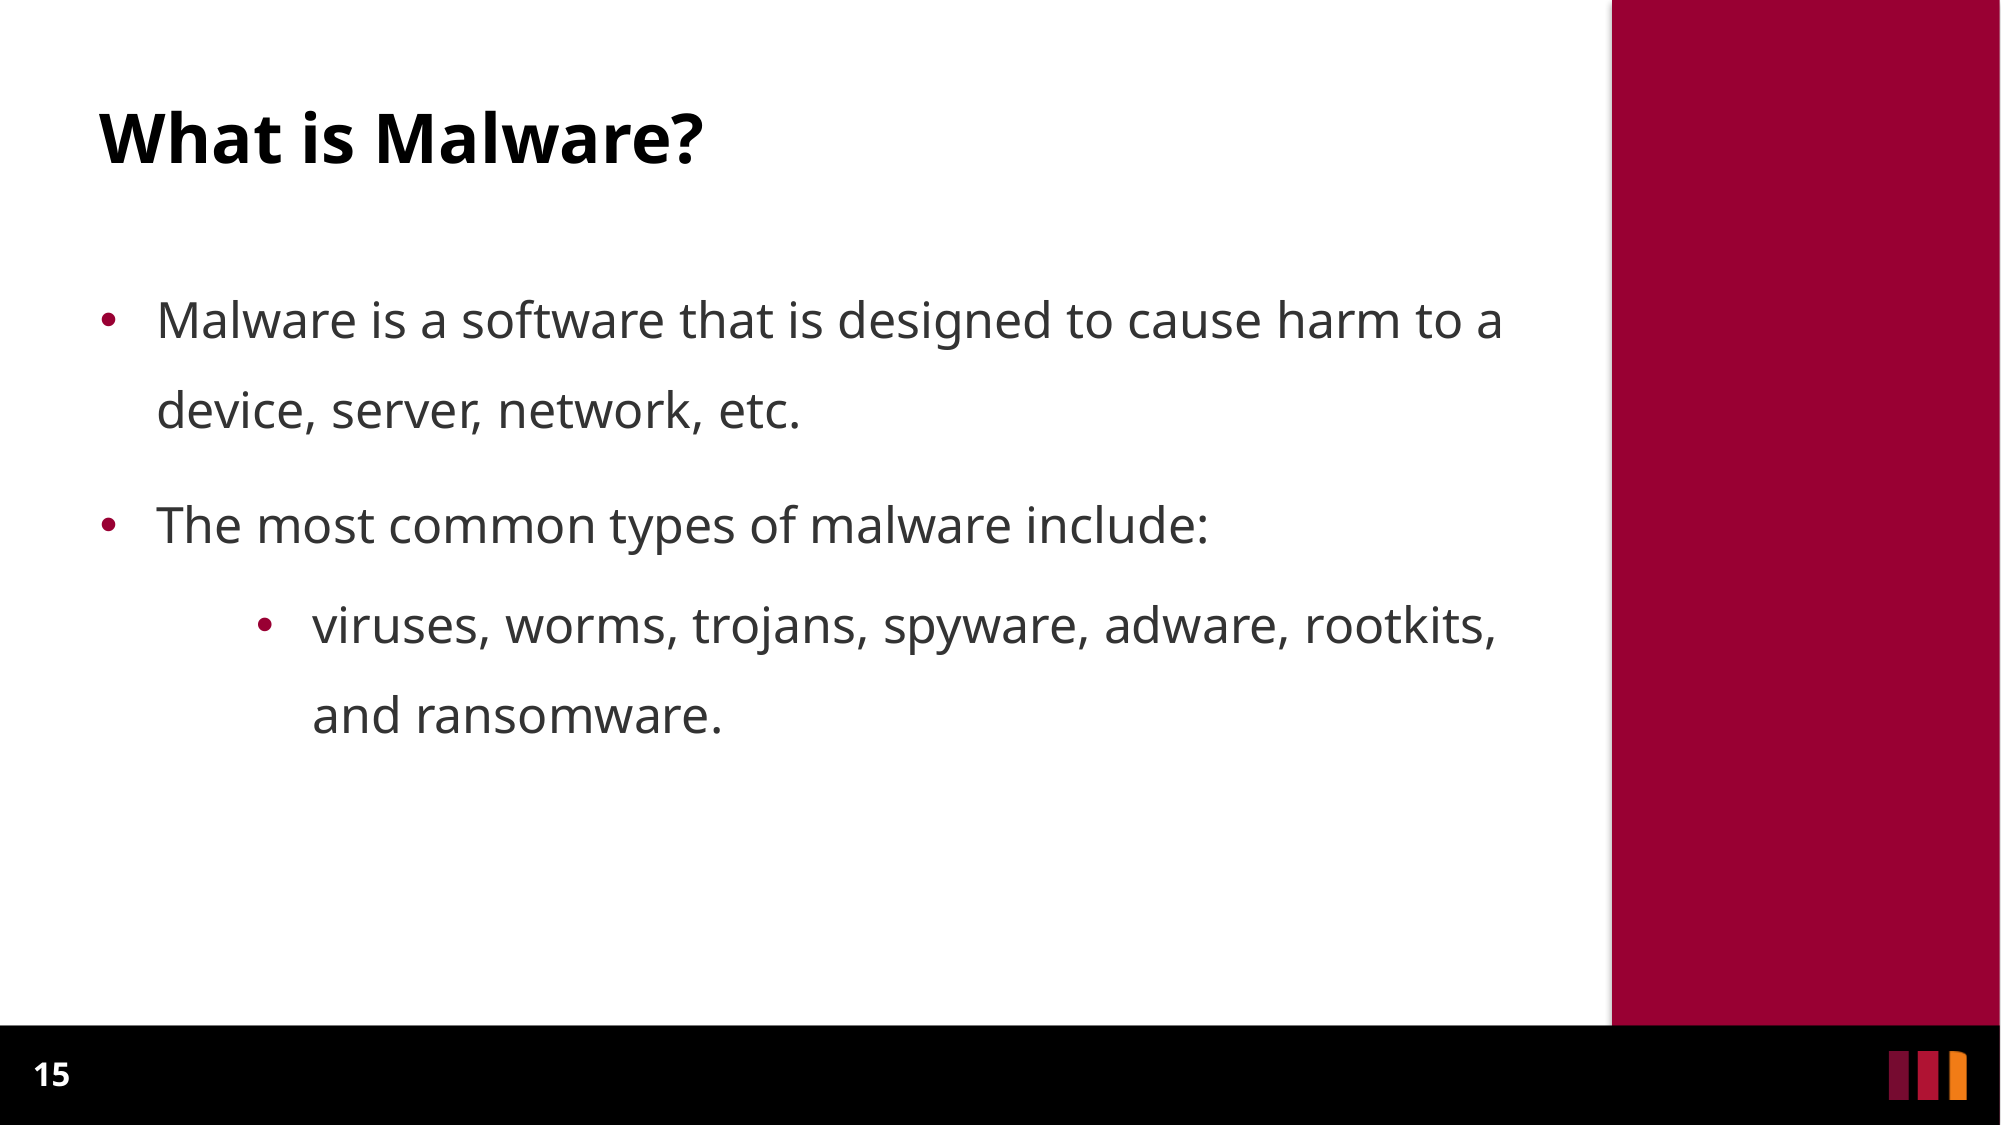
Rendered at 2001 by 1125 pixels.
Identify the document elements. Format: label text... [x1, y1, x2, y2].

title What is Malware? [99, 94, 1266, 258]
list Malware is a software that is designed to cause harm to a device, server, network, etc. The most common types of malware include: viruses, worms, trojans, spyware, adware, rootkits, and ransomware. [99, 258, 1529, 891]
slide_number 15 [32, 1045, 98, 1106]
